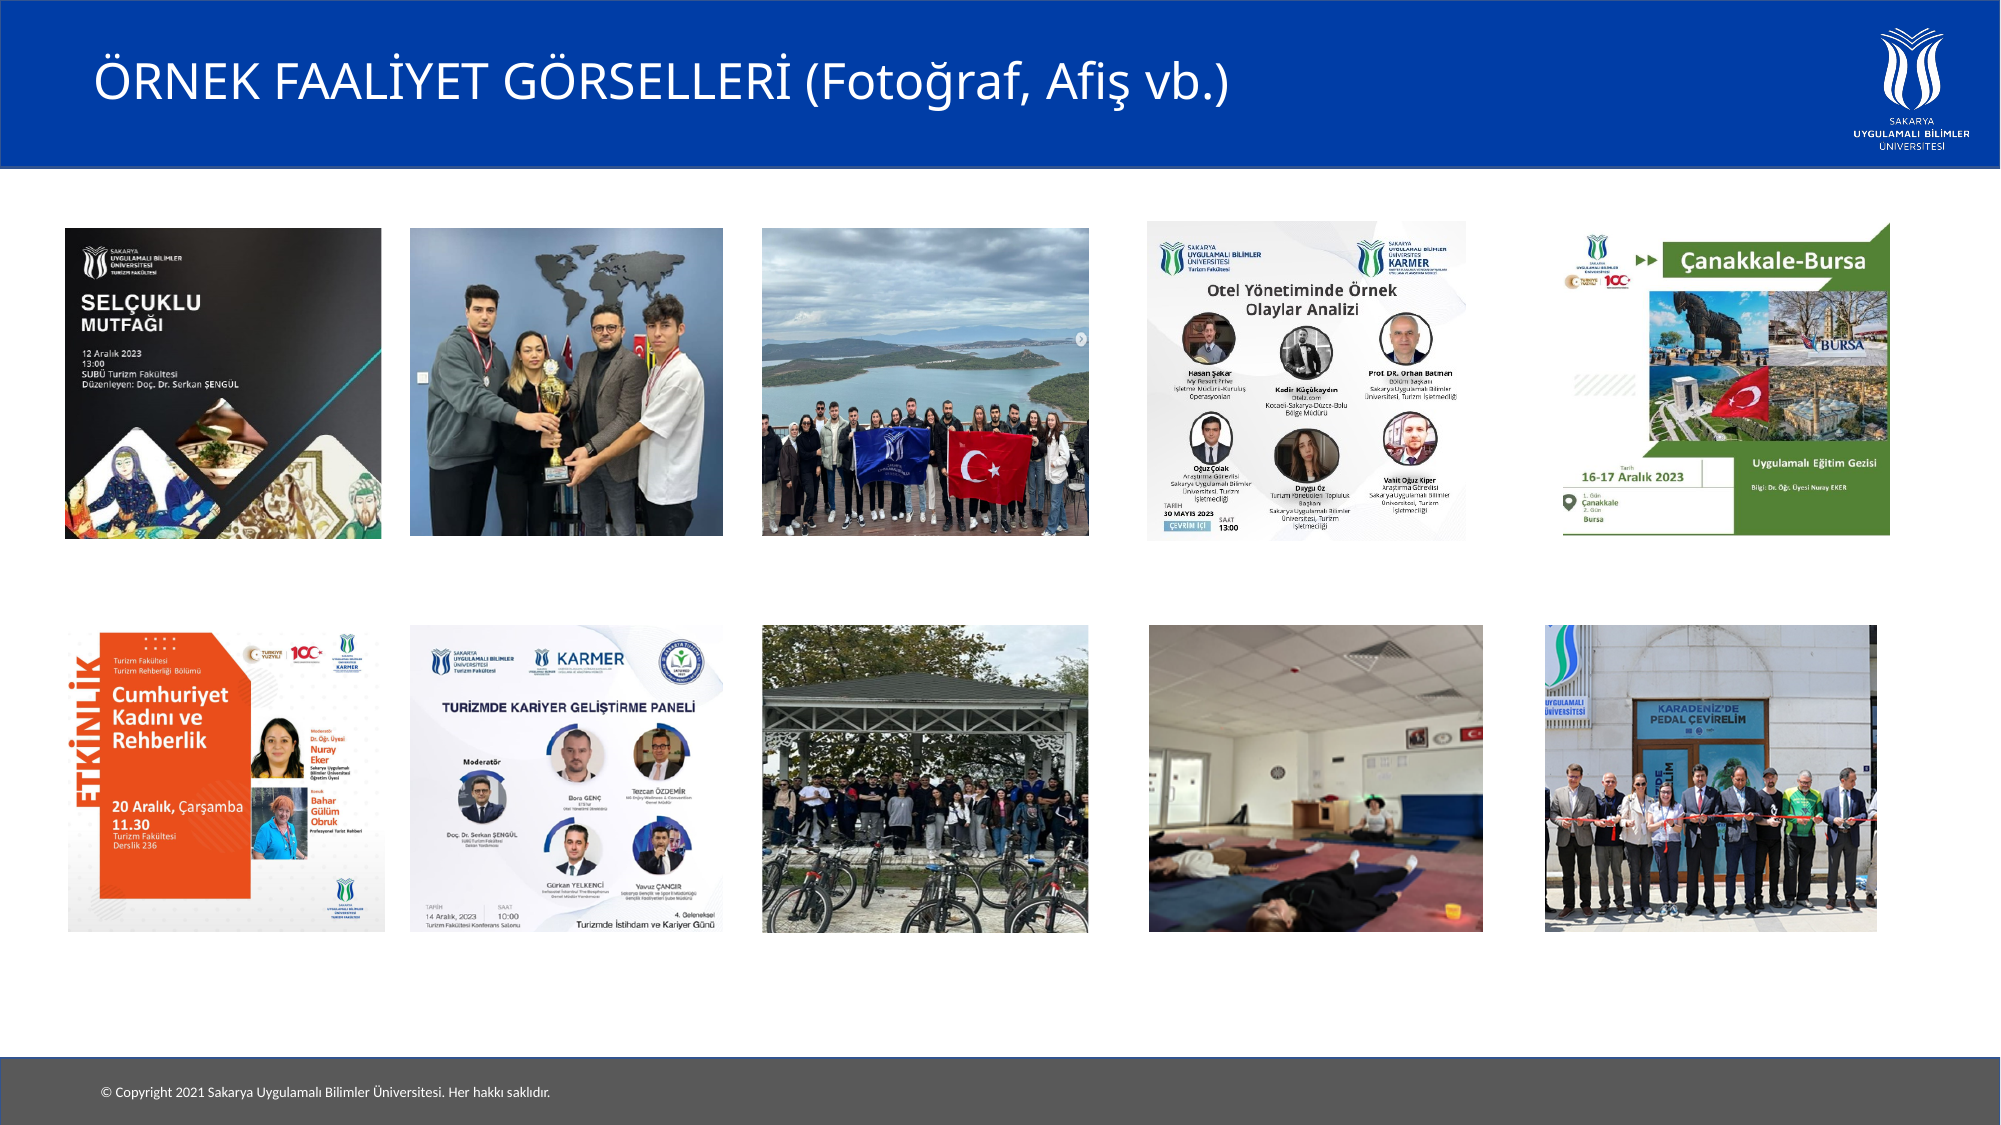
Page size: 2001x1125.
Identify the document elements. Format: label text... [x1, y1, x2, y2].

picture [410, 625, 723, 932]
picture [63, 228, 382, 539]
title ÖRNEK FAALİYET GÖRSELLERİ (Fotoğraf, Afiş vb.) [78, 29, 1734, 139]
picture [410, 228, 723, 536]
picture [1149, 625, 1483, 932]
picture [762, 228, 1089, 536]
picture [1146, 221, 1466, 541]
picture [1545, 625, 1877, 932]
picture [68, 613, 385, 932]
picture [1563, 186, 1890, 536]
picture [762, 625, 1089, 944]
